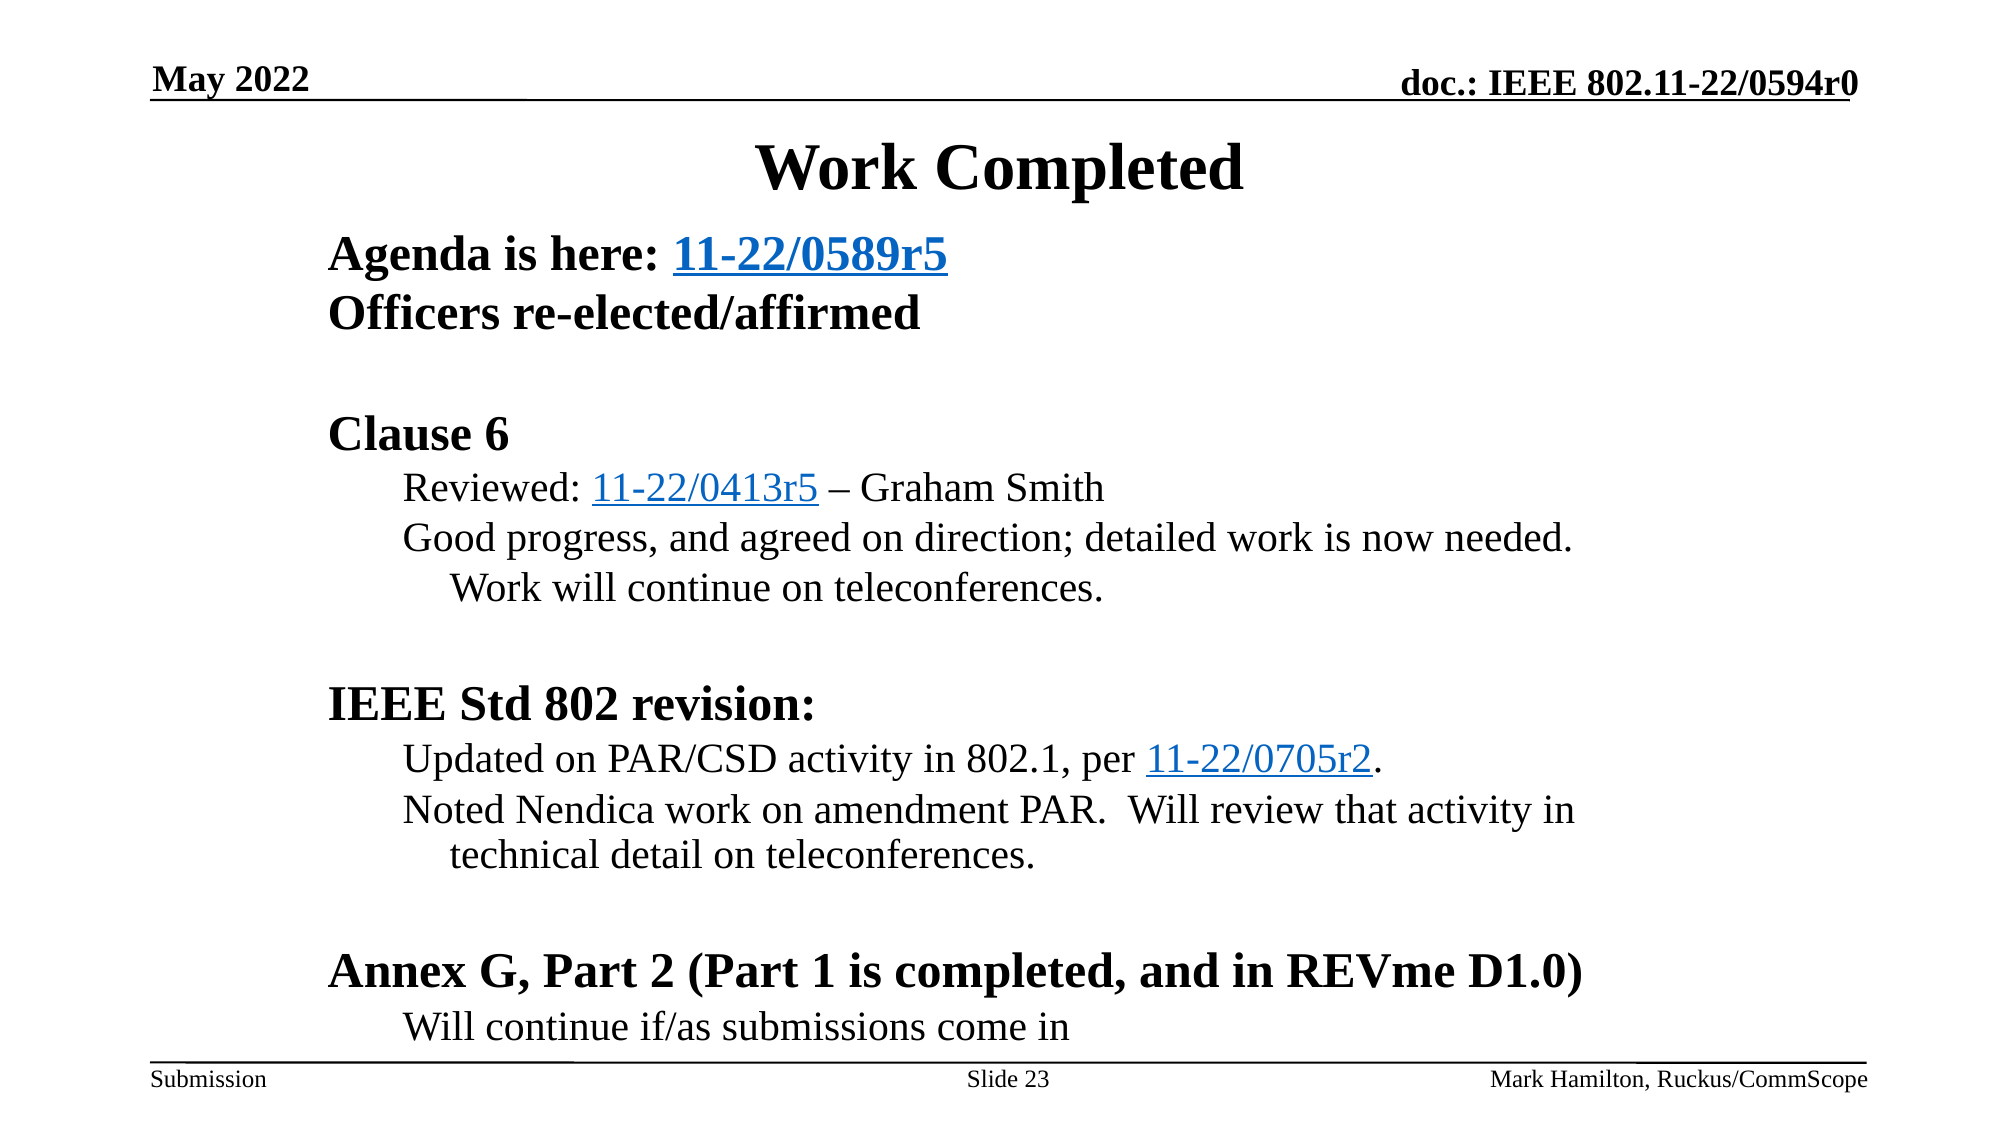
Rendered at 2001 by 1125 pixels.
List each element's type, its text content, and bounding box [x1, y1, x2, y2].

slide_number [152, 54, 563, 100]
title Work Completed [362, 112, 1638, 212]
slide_number Slide 23 [950, 1061, 1067, 1123]
list Agenda is here: 11-22/0589r5 Officers re-elected/affirmed Clause 6 Reviewed: 11-22/0413r5 – Graham Smith Good progress, and agreed on direction; detailed work is now needed. Work will continue on teleconferences. IEEE Std 802 revision: Updated on PAR/CSD activity in 802.1, per 11-22/0705r2. Noted Nendica work on amendment PAR. Will review that activity in technical detail on teleconferences. Annex G, Part 2 (Part 1 is completed, and in REVme D1.0) Will continue if/as submissions come in [312, 212, 1688, 1063]
footer Mark Hamilton, Ruckus/CommScope [1171, 1061, 1869, 1093]
